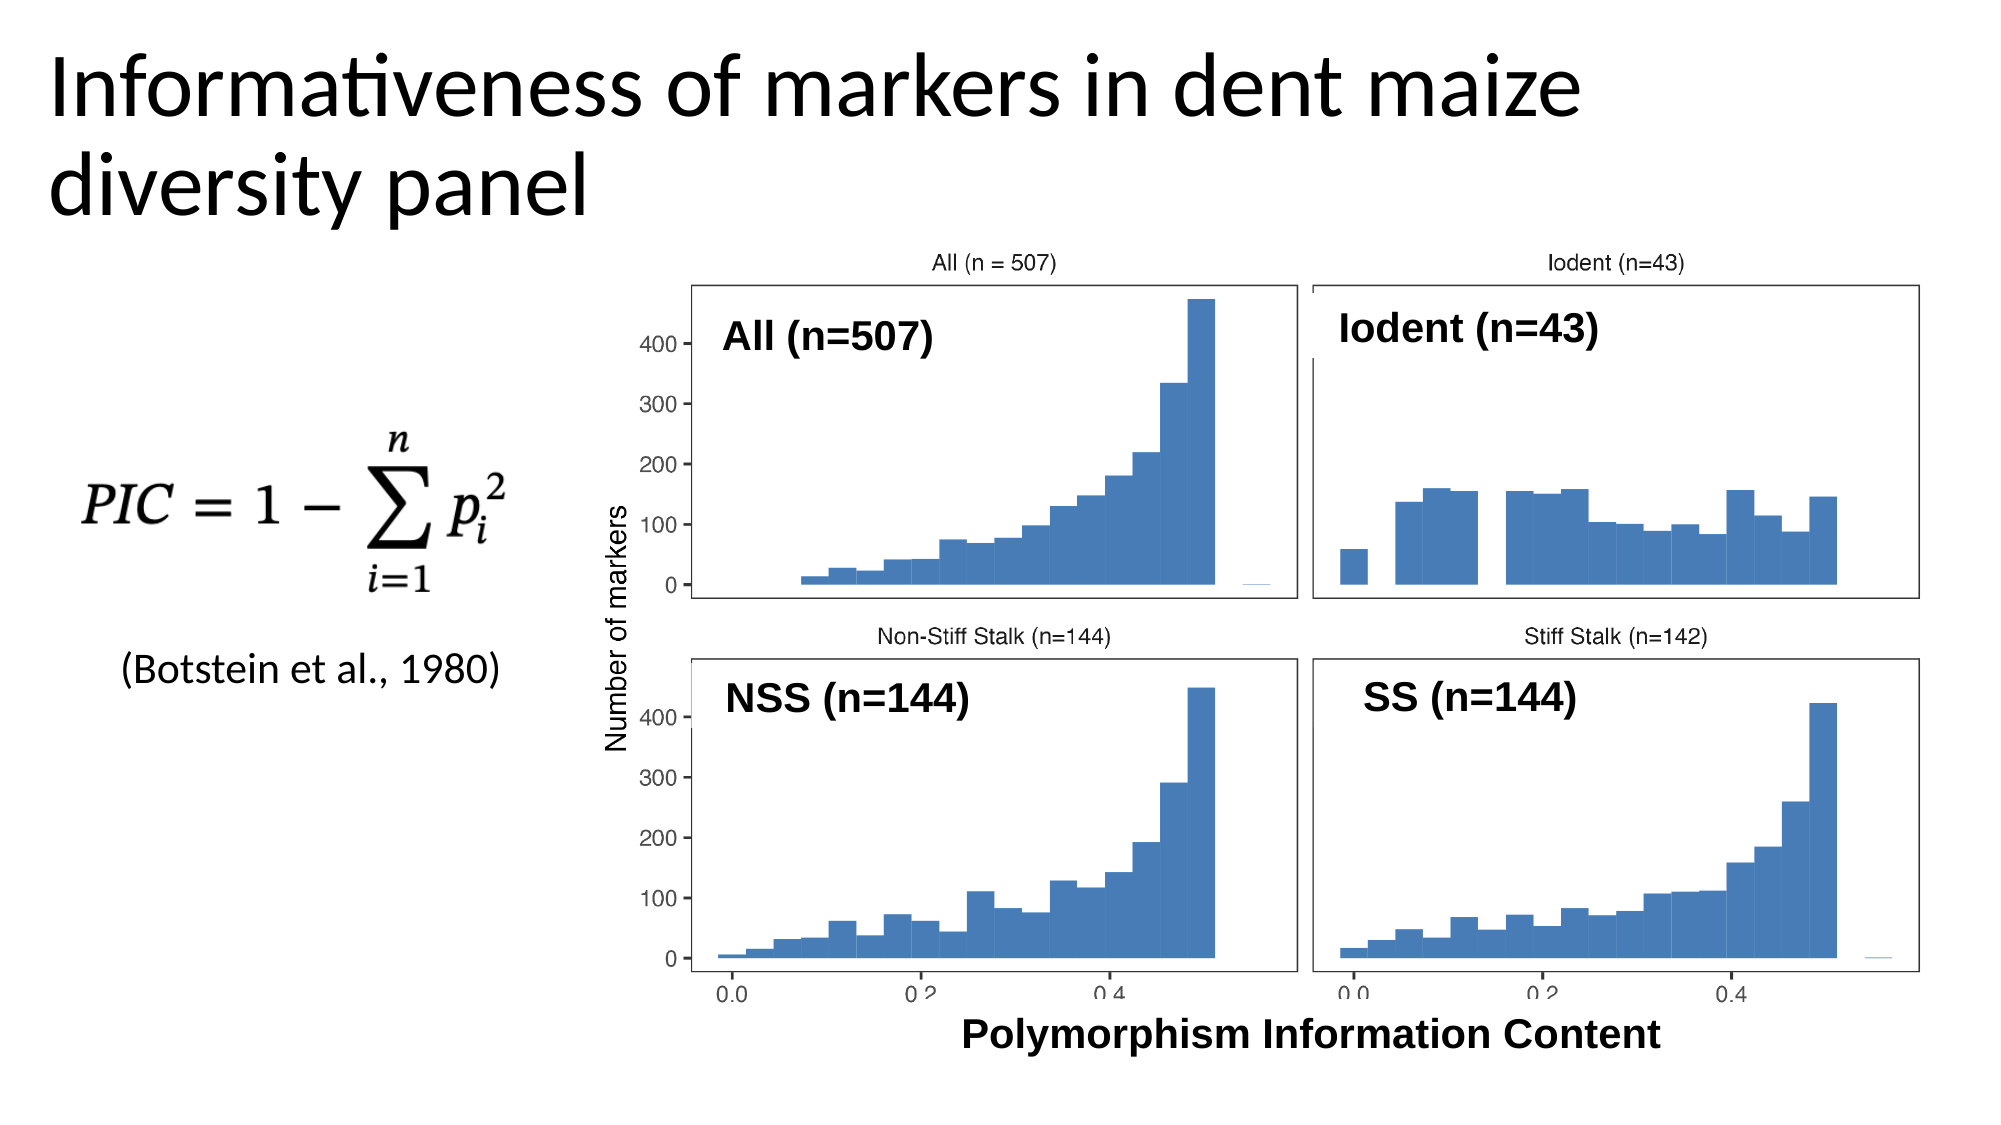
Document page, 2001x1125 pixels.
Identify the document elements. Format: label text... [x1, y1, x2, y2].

text_box (Botstein et al., 1980) [55, 625, 566, 729]
title Informativeness of markers in dent maize diversity panel [33, 27, 1759, 245]
picture [590, 225, 1935, 1056]
picture [33, 390, 544, 635]
